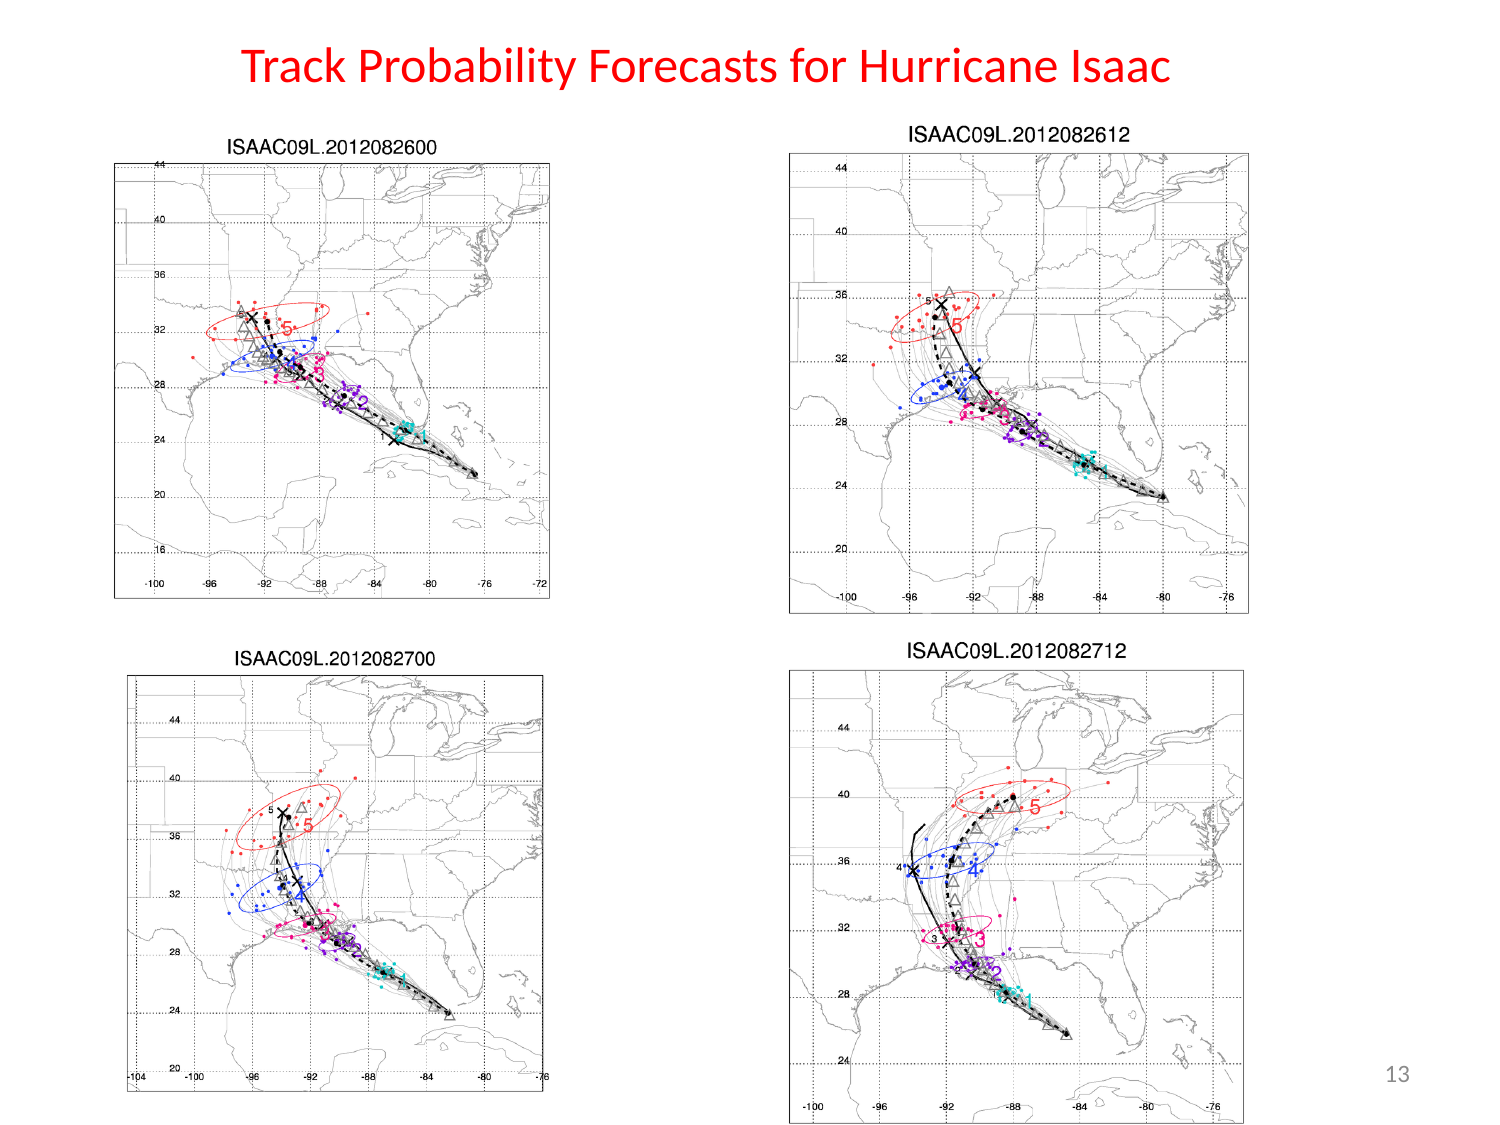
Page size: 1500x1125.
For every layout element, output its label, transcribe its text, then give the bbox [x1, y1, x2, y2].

text_box Track Probability Forecasts for Hurricane Isaac [187, 24, 1225, 100]
picture [787, 639, 1245, 1125]
slide_number 13 [1249, 1042, 1425, 1103]
picture [124, 649, 551, 1094]
picture [787, 124, 1251, 615]
picture [112, 137, 552, 601]
